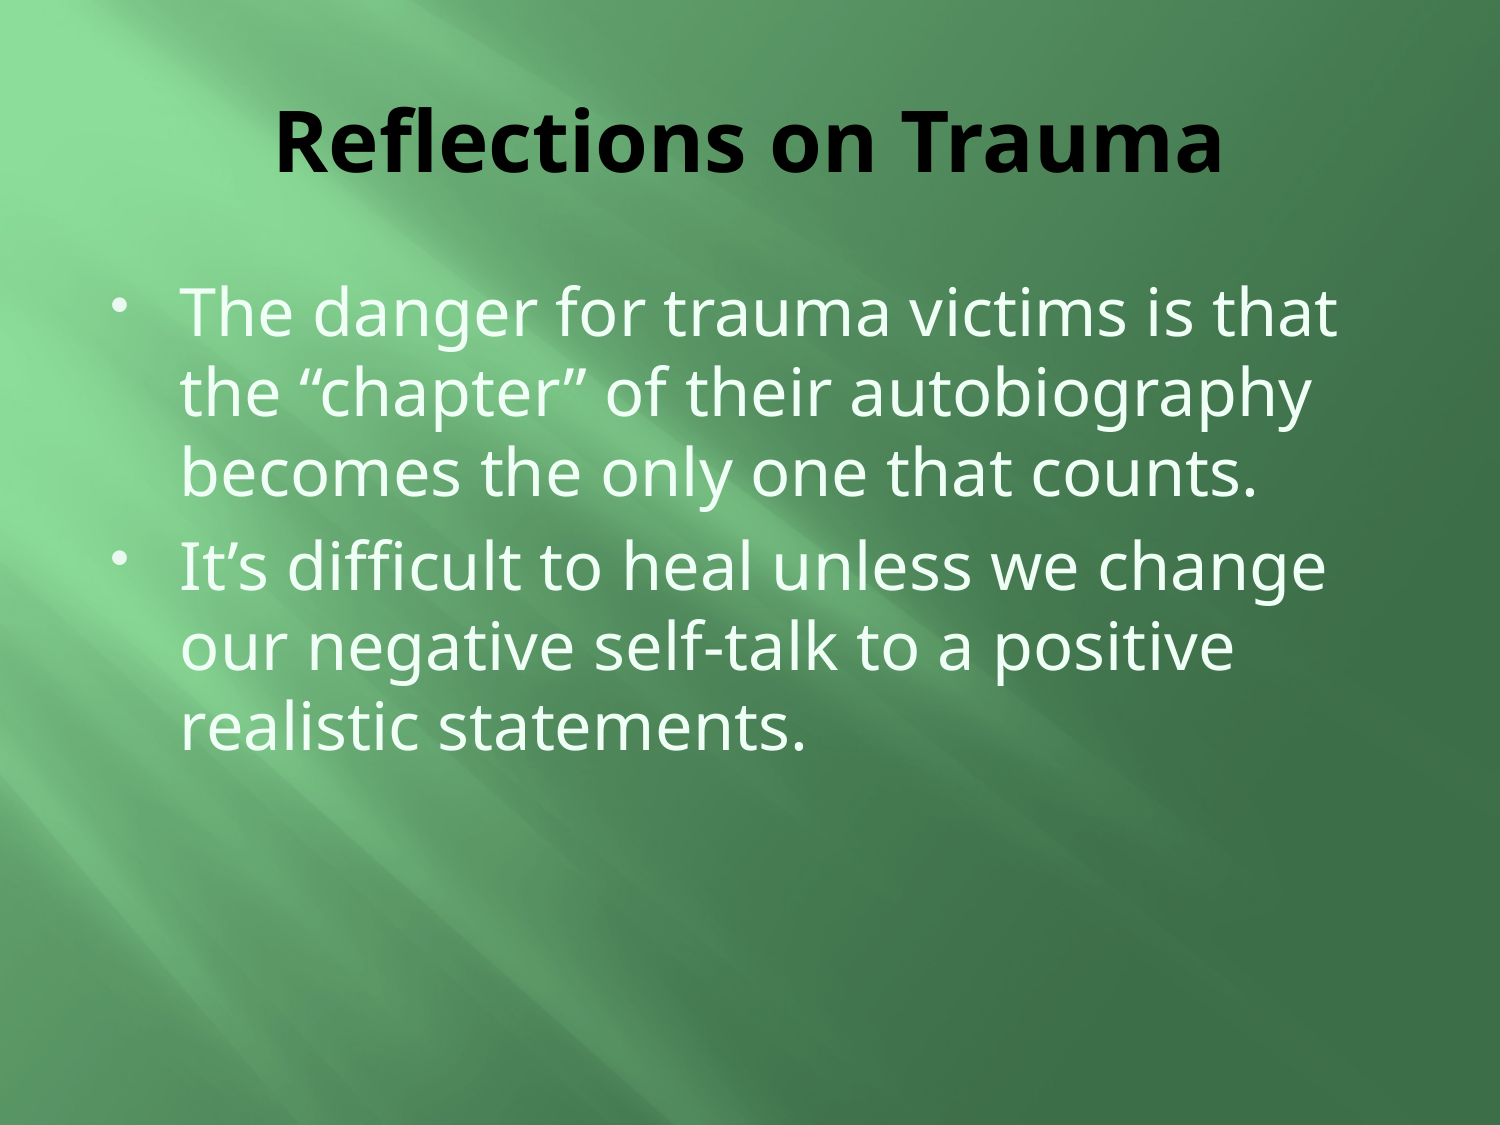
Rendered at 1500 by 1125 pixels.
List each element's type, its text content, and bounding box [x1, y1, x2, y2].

title Reflections on Trauma [75, 45, 1425, 233]
list The danger for trauma victims is that the “chapter” of their autobiography becomes the only one that counts. It’s difficult to heal unless we change our negative self-talk to a positive realistic statements. [75, 262, 1425, 1035]
